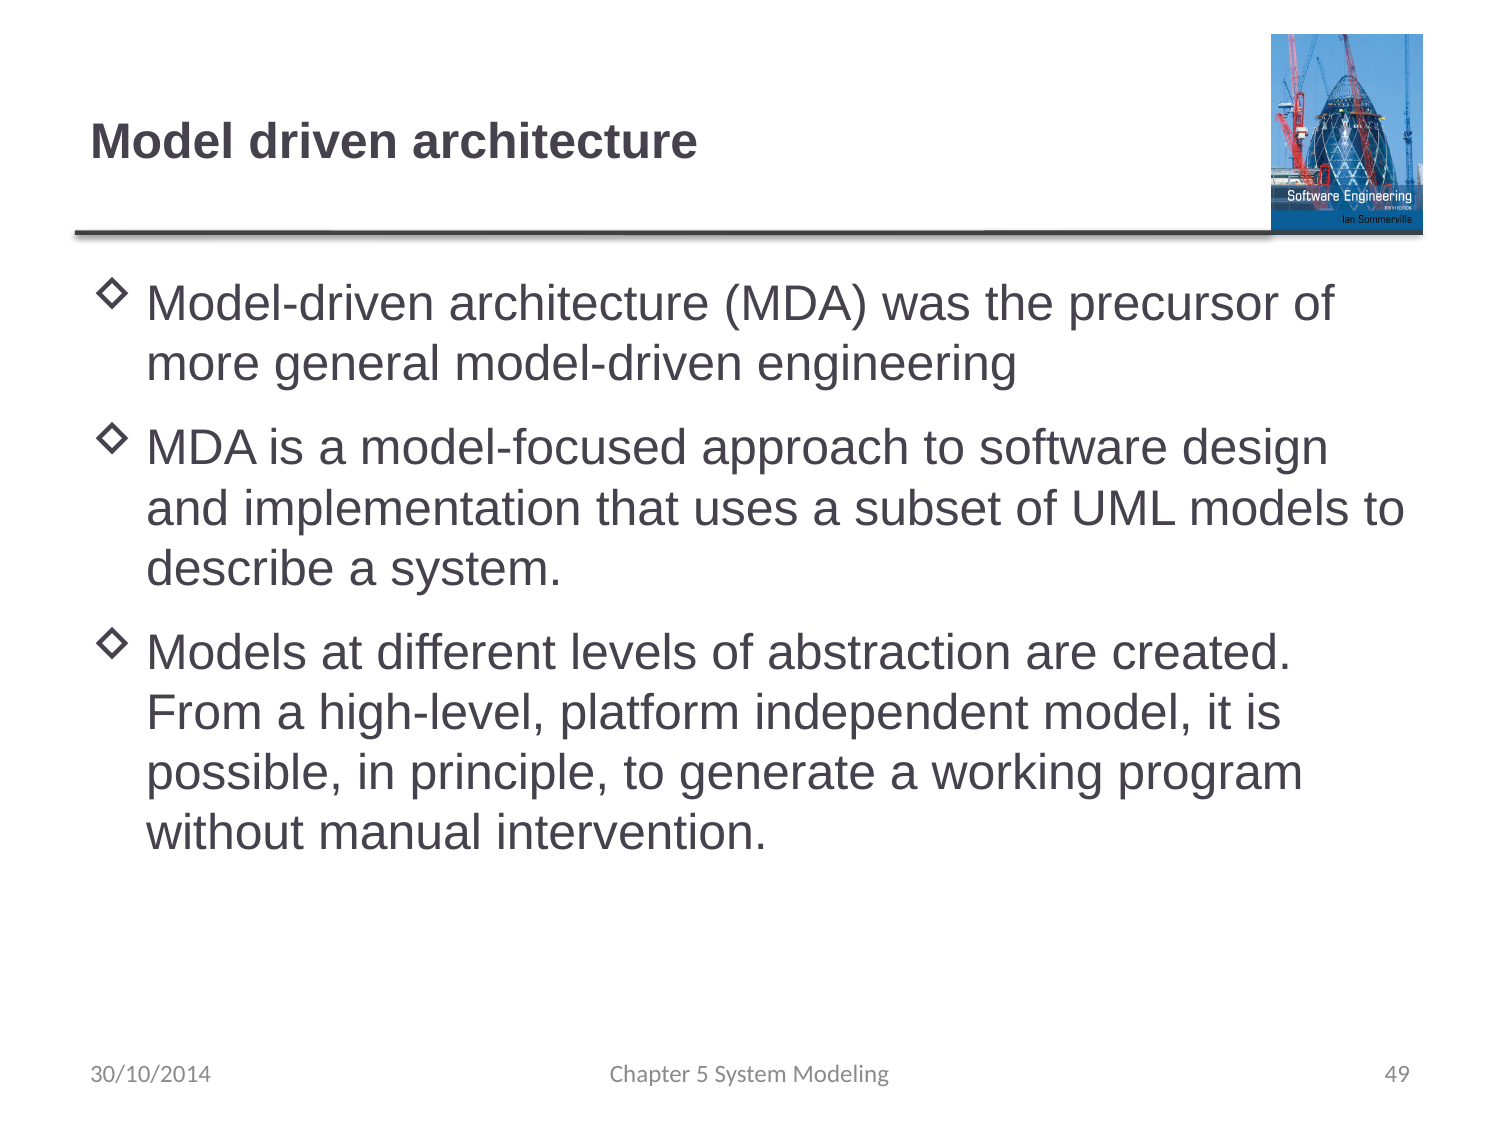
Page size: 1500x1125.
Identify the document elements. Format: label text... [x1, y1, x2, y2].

footer Chapter 5 System Modeling [512, 1042, 988, 1103]
slide_number 49 [1074, 1042, 1425, 1103]
title Model driven architecture [74, 44, 1272, 233]
picture [1271, 34, 1423, 230]
list Model-driven architecture (MDA) was the precursor of more general model-driven engineering MDA is a model-focused approach to software design and implementation that uses a subset of UML models to describe a system. Models at different levels of abstraction are created. From a high-level, platform independent model, it is possible, in principle, to generate a working program without manual intervention. [75, 262, 1425, 1005]
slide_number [75, 1042, 425, 1103]
